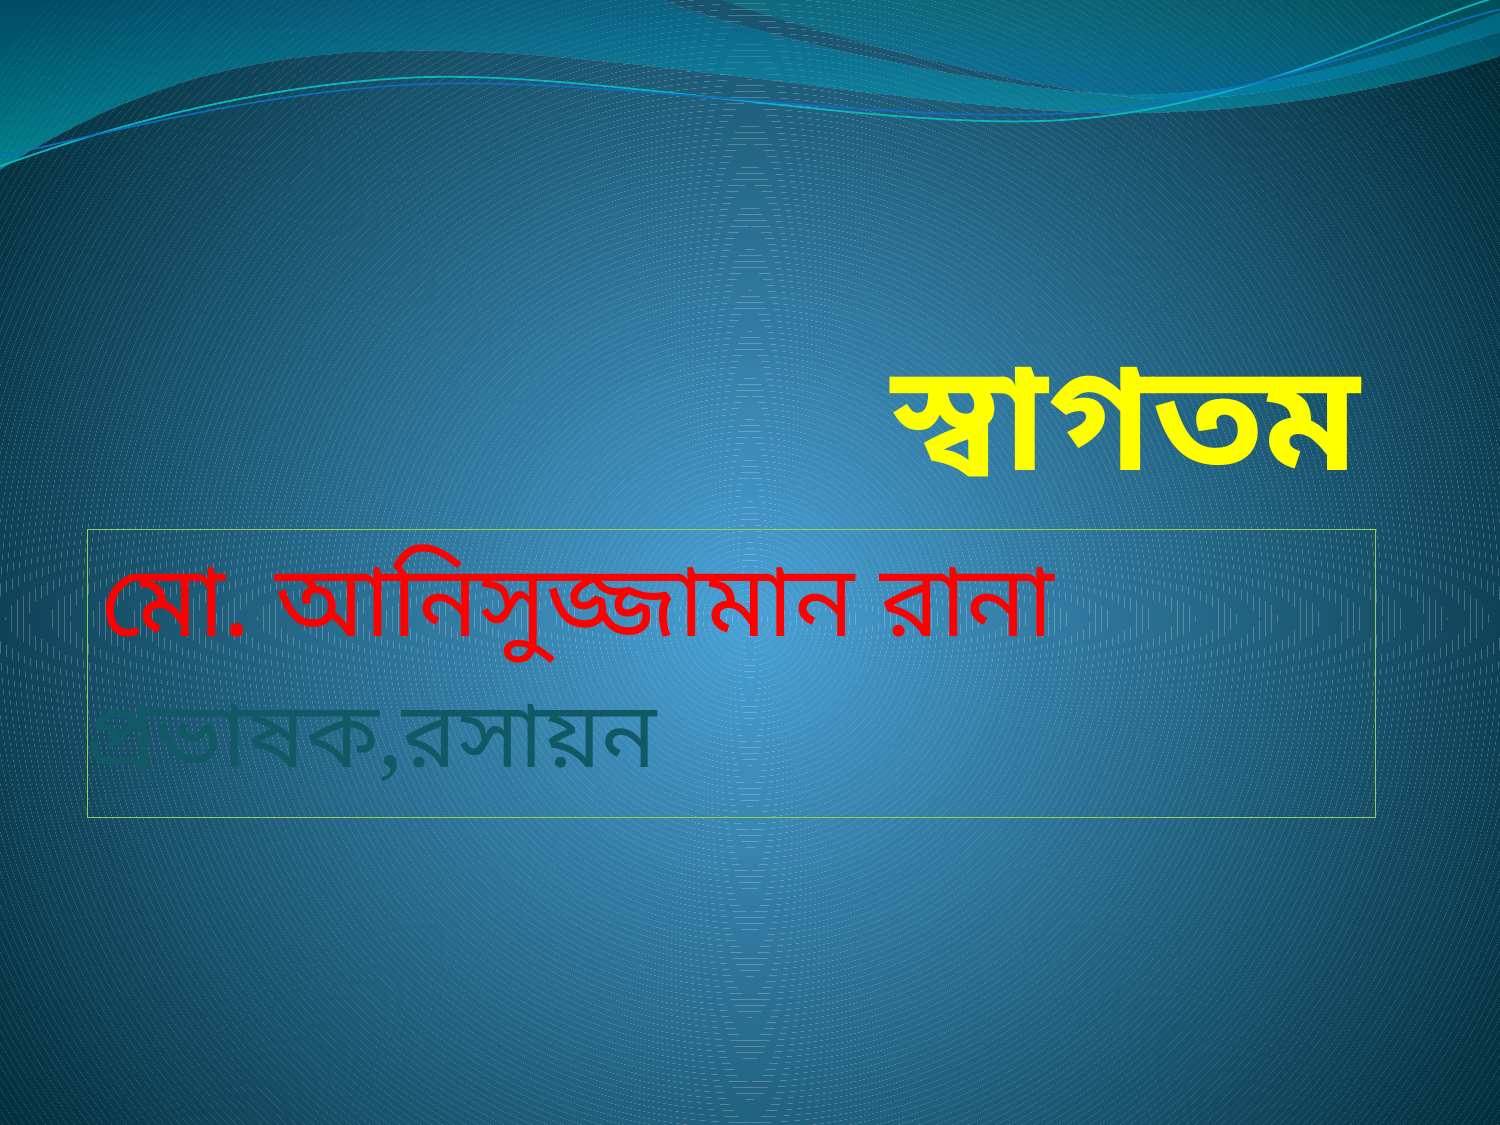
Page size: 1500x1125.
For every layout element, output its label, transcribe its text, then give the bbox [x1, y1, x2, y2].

subtitle মো. আনিসুজ্জামান রানা প্রভাষক,রসায়ন [87, 529, 1376, 818]
title স্বাগতম [75, 0, 1363, 500]
